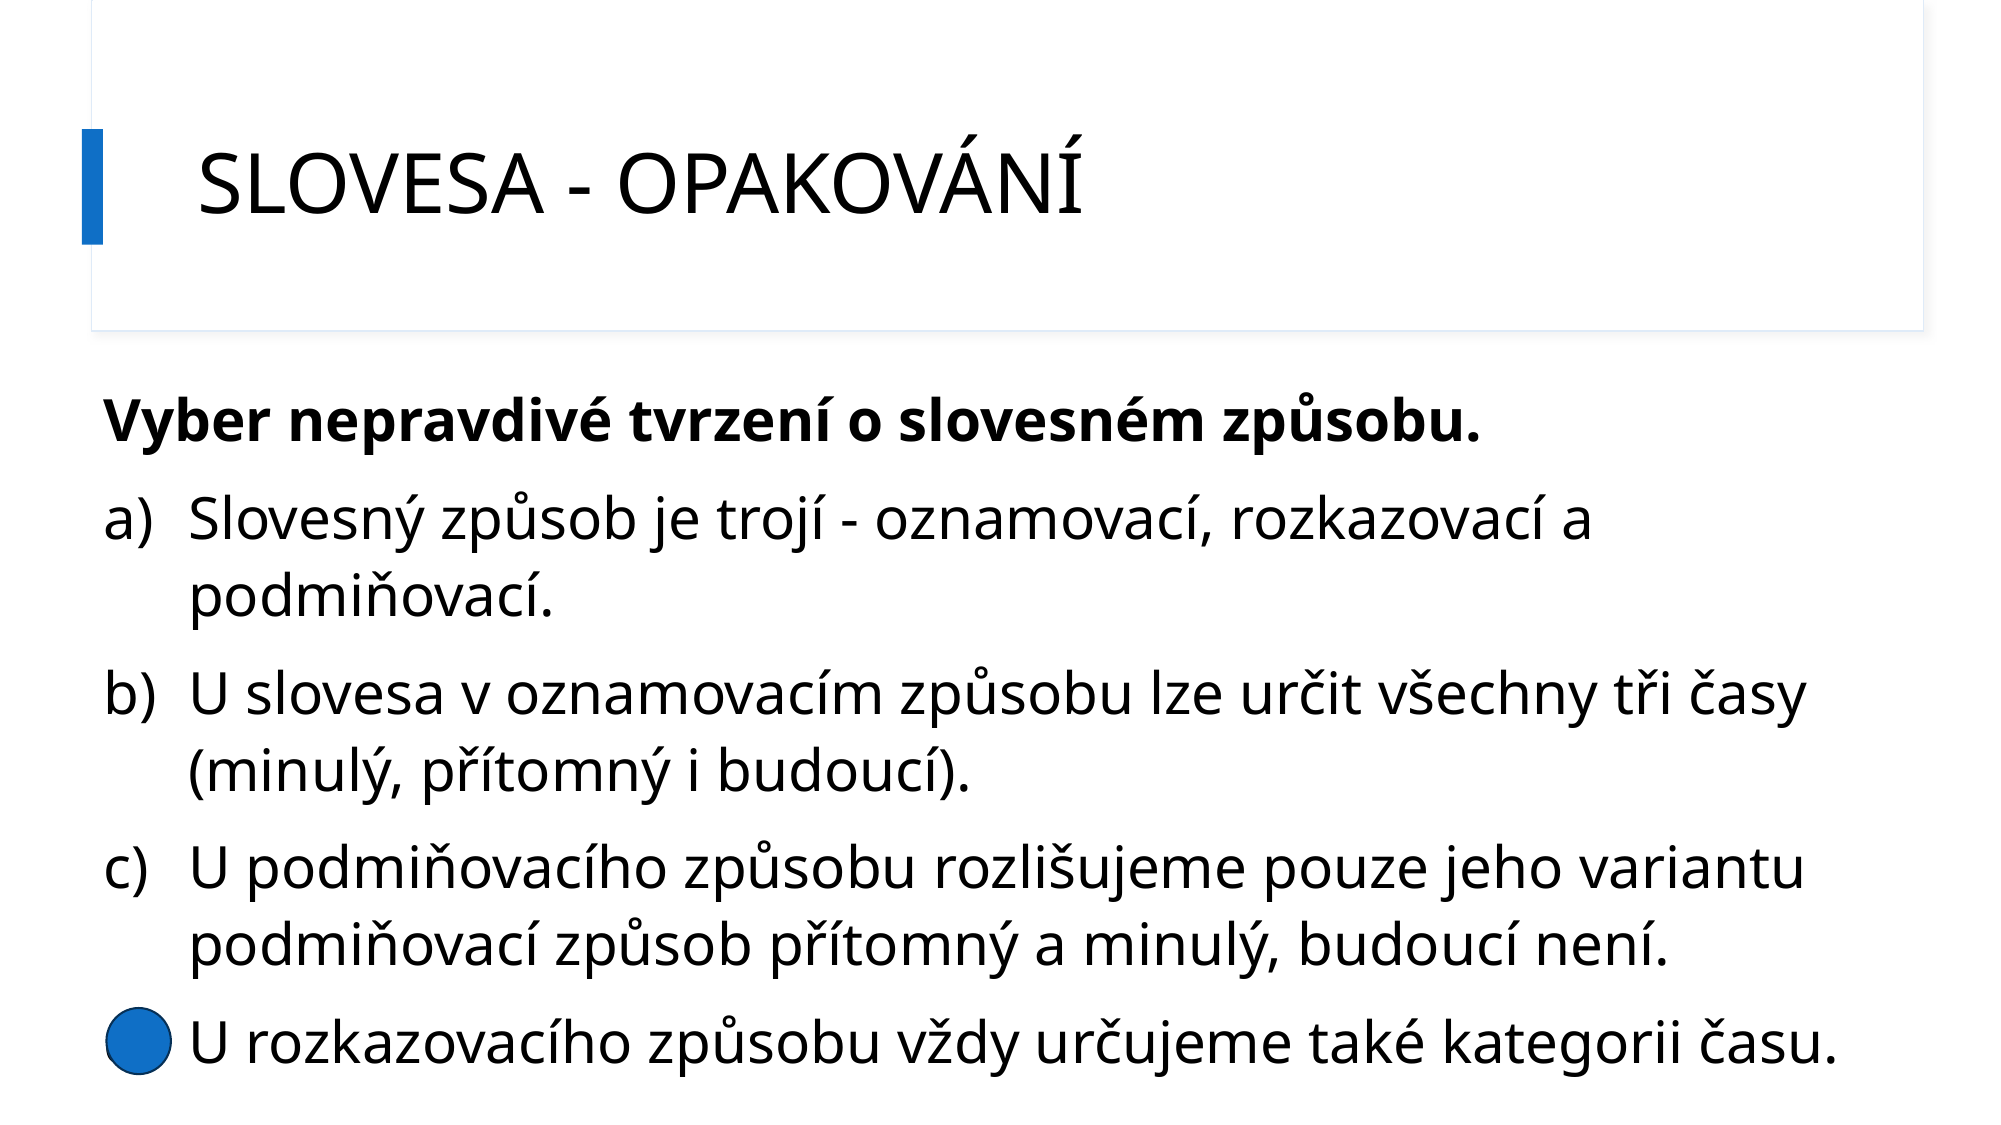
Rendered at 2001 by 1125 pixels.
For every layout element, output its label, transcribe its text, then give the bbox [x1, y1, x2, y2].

title SLOVESA - OPAKOVÁNÍ [183, 90, 1851, 284]
list Vyber nepravdivé tvrzení o slovesném způsobu. Slovesný způsob je trojí - oznamovací, rozkazovací a podmiňovací. U slovesa v oznamovacím způsobu lze určit všechny tři časy (minulý, přítomný i budoucí). U podmiňovacího způsobu rozlišujeme pouze jeho variantu podmiňovací způsob přítomný a minulý, budoucí není. U rozkazovacího způsobu vždy určujeme také kategorii času. [88, 369, 1918, 1084]
text_box [105, 1006, 172, 1076]
